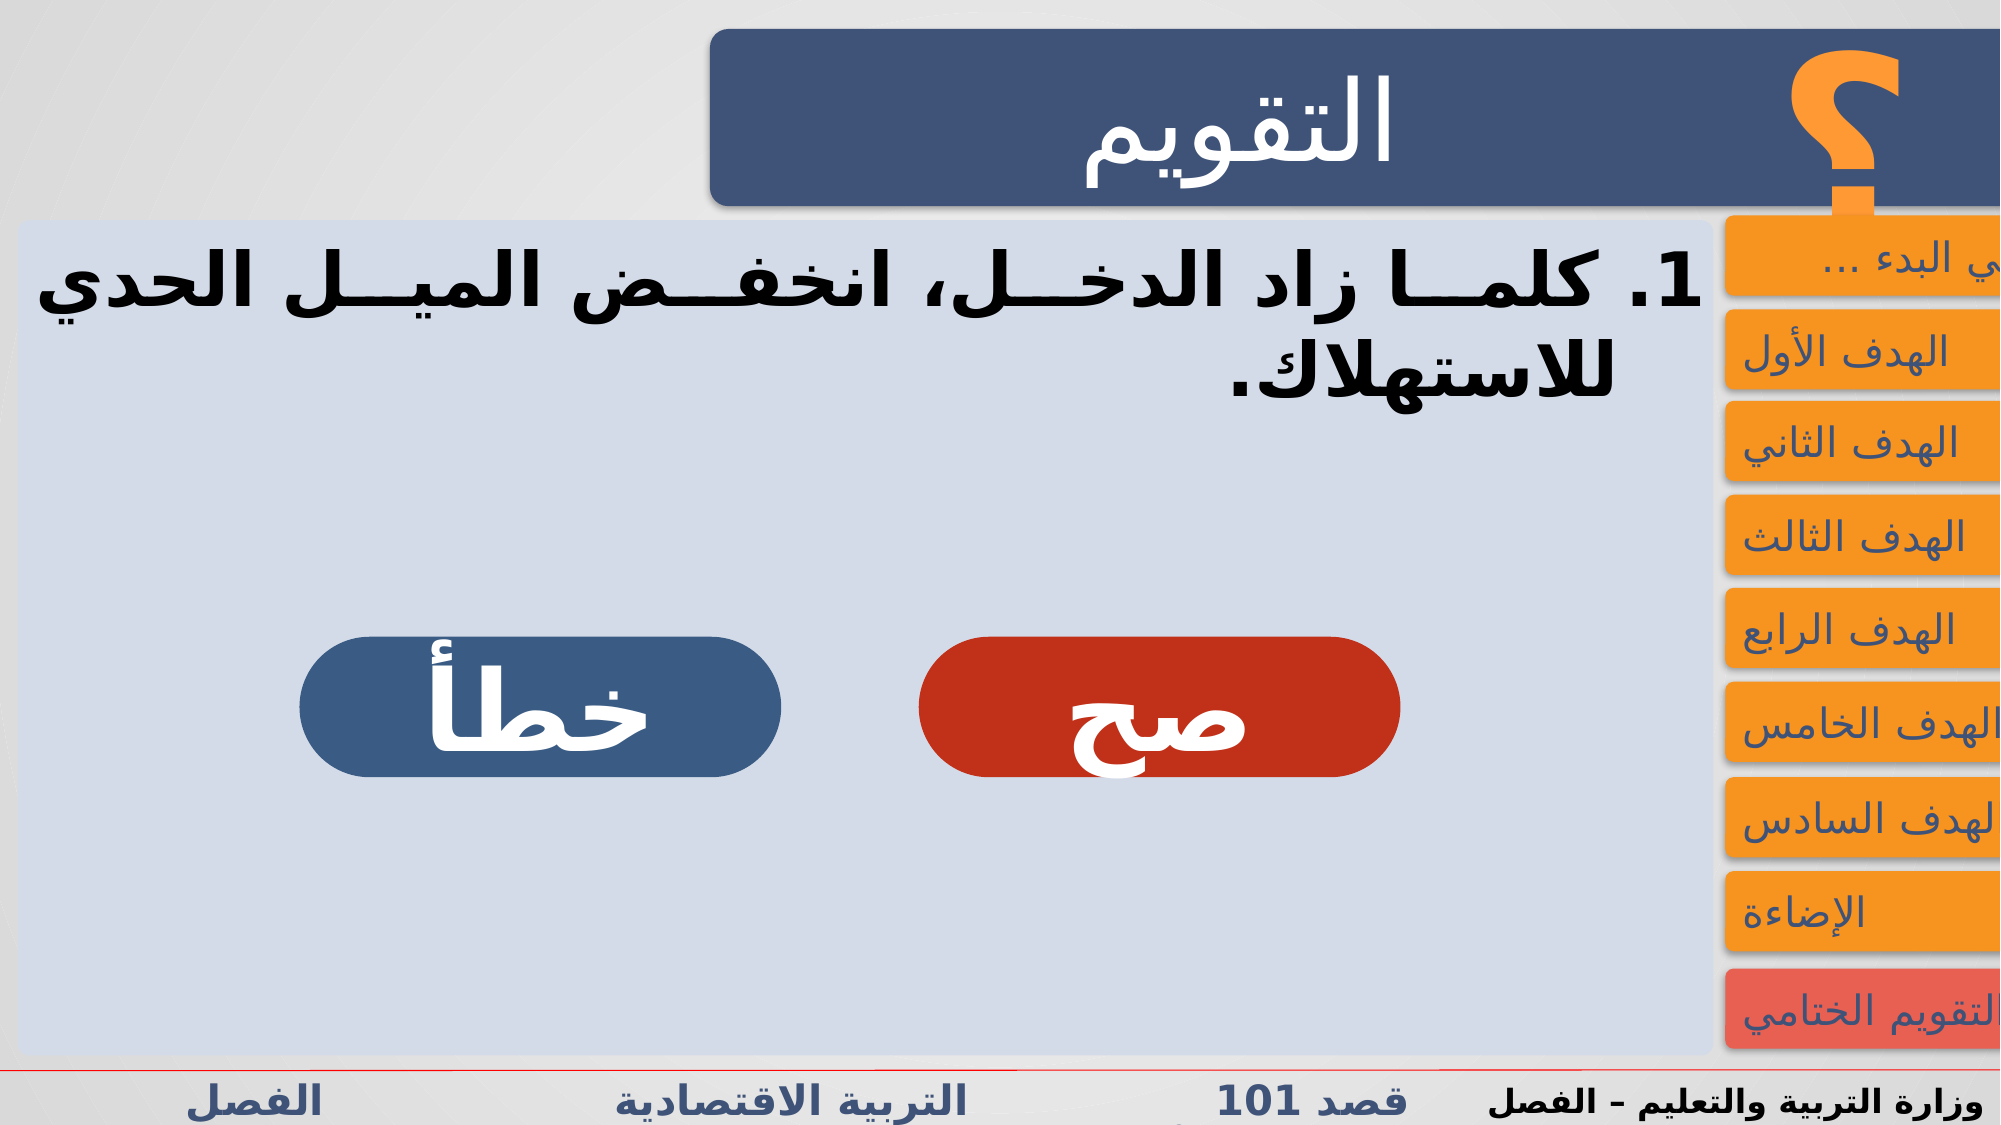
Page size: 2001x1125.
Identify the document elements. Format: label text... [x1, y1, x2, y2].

text_box التقويم الختامي [1724, 967, 2000, 1050]
text_box خطأ [298, 635, 783, 779]
text_box صح [917, 635, 1402, 779]
text_box الهدف السادس [1724, 776, 2000, 859]
text_box ؟ [1813, 0, 1930, 214]
text_box 1. كلما زاد الدخل، انخفض الميل الحدي للاستهلاك. [16, 219, 1715, 1057]
text_box التقويم [1064, 41, 1415, 192]
text_box الهدف الأول [1724, 308, 2000, 391]
text_box قصد 101 التربية الاقتصادية الفصل الدراسي الأول/الثاني الدرس 2-2: الاستهلاك والادخار [0, 1065, 1425, 1069]
text_box وزارة التربية والتعليم – الفصل الدراسي2023-2024 [1425, 1072, 2000, 1125]
text_box الإضاءة [1724, 870, 2000, 953]
text_box الهدف الثالث [1724, 493, 2000, 576]
text_box فــــي البدء ... [1724, 214, 2000, 297]
text_box الهدف الخامس [1724, 680, 2000, 763]
text_box [708, 27, 1813, 208]
text_box الهدف الرابع [1724, 586, 2000, 670]
text_box الهدف الثاني [1724, 399, 2000, 483]
text_box قصد 101 التربية الاقتصادية الفصل الدراسي الأول/الثاني الدرس 2-2: الاستهلاك والادخار [0, 1071, 1425, 1125]
text_box [1930, 27, 2000, 208]
